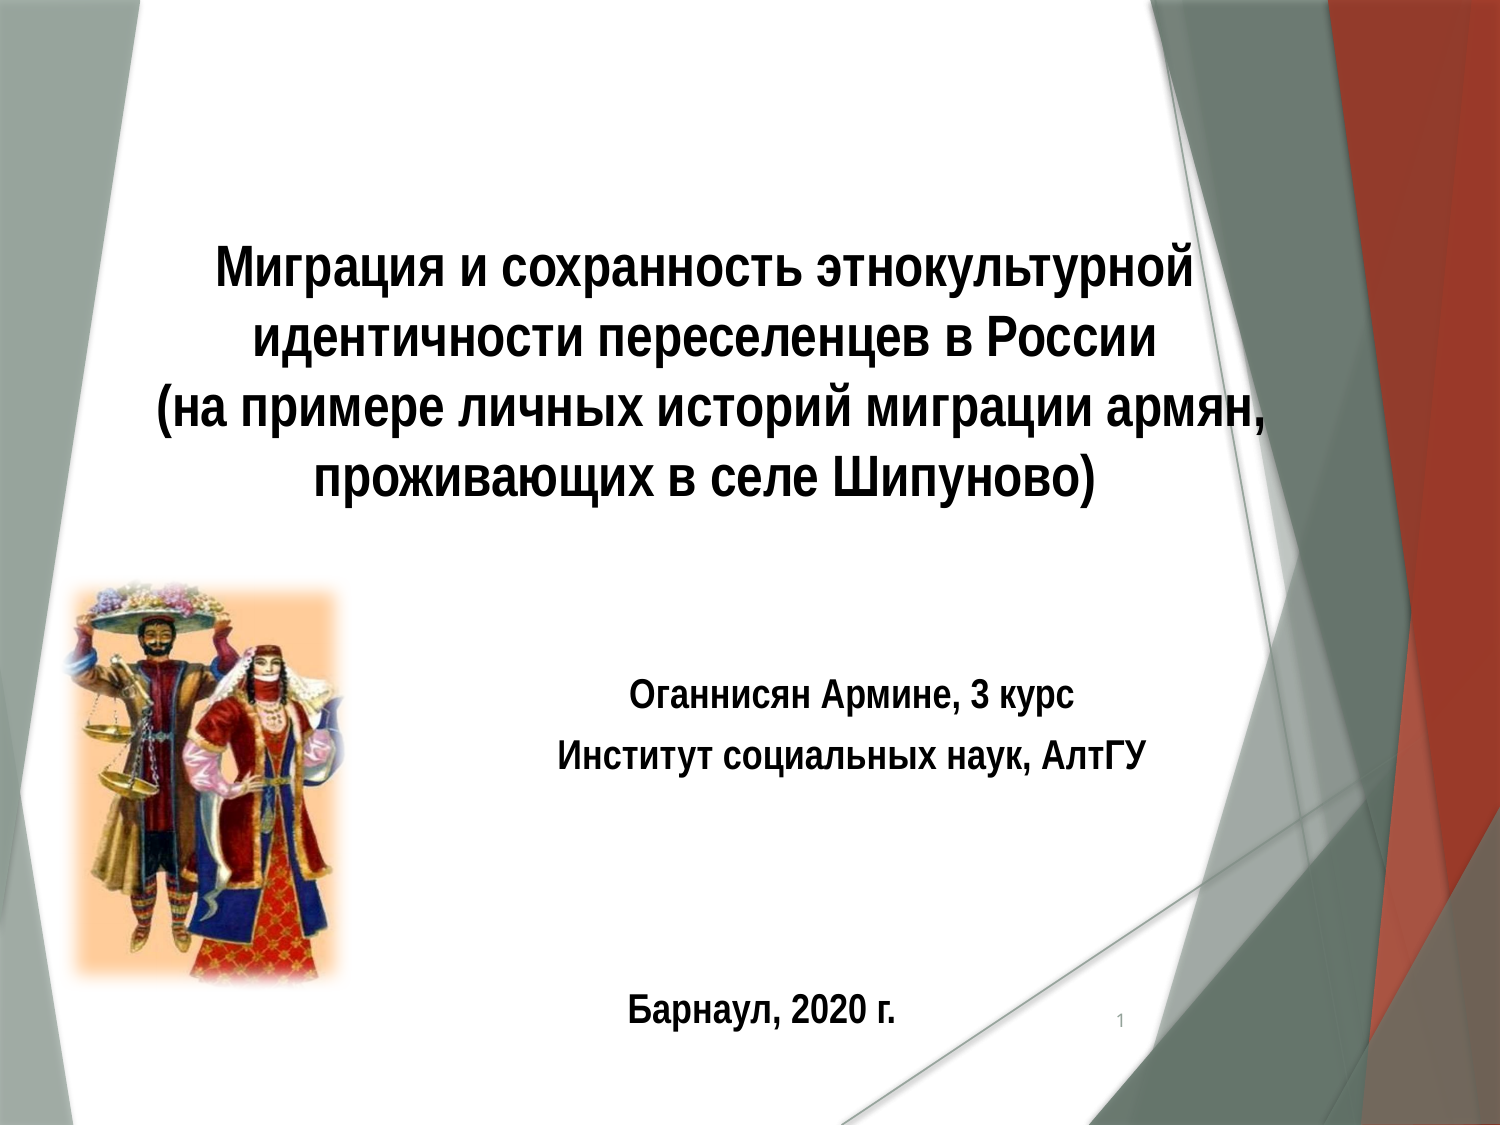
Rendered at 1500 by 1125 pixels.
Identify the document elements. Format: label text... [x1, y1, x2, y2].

picture [58, 573, 353, 993]
text_box [269, 90, 1243, 136]
text_box 1 [1057, 991, 1142, 1051]
text_box Миграция и сохранность этнокультурной идентичности переселенцев в России (на примере личных историй миграции армян, проживающих в селе Шипуново) [46, 175, 1364, 586]
text_box Барнаул, 2020 г. [608, 984, 916, 1040]
text_box Оганнисян Армине, 3 курс Институт социальных наук, АлтГУ [358, 668, 1365, 882]
